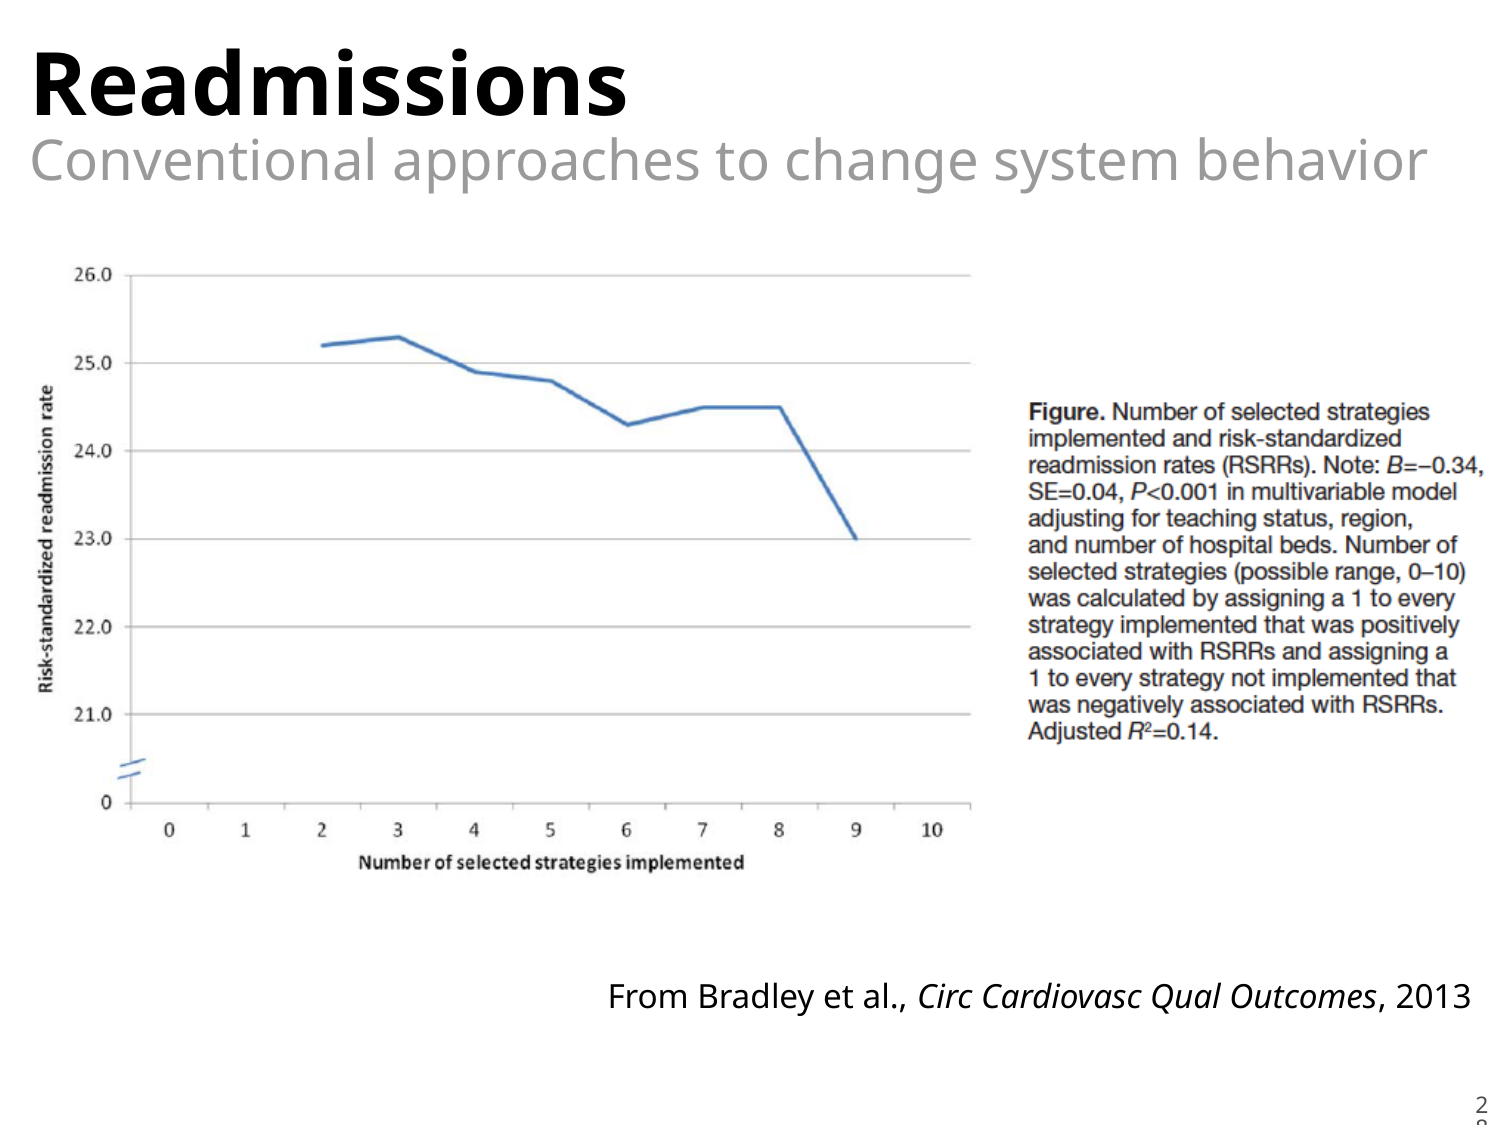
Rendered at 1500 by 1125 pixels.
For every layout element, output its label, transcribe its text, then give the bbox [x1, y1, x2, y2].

text_box From Bradley et al., Circ Cardiovasc Qual Outcomes, 2013 [592, 967, 1487, 1023]
title Readmissions [29, 29, 1471, 131]
slide_number 28 [1464, 1085, 1500, 1125]
picture [0, 230, 1500, 892]
list Conventional approaches to change system behavior [29, 131, 1471, 229]
